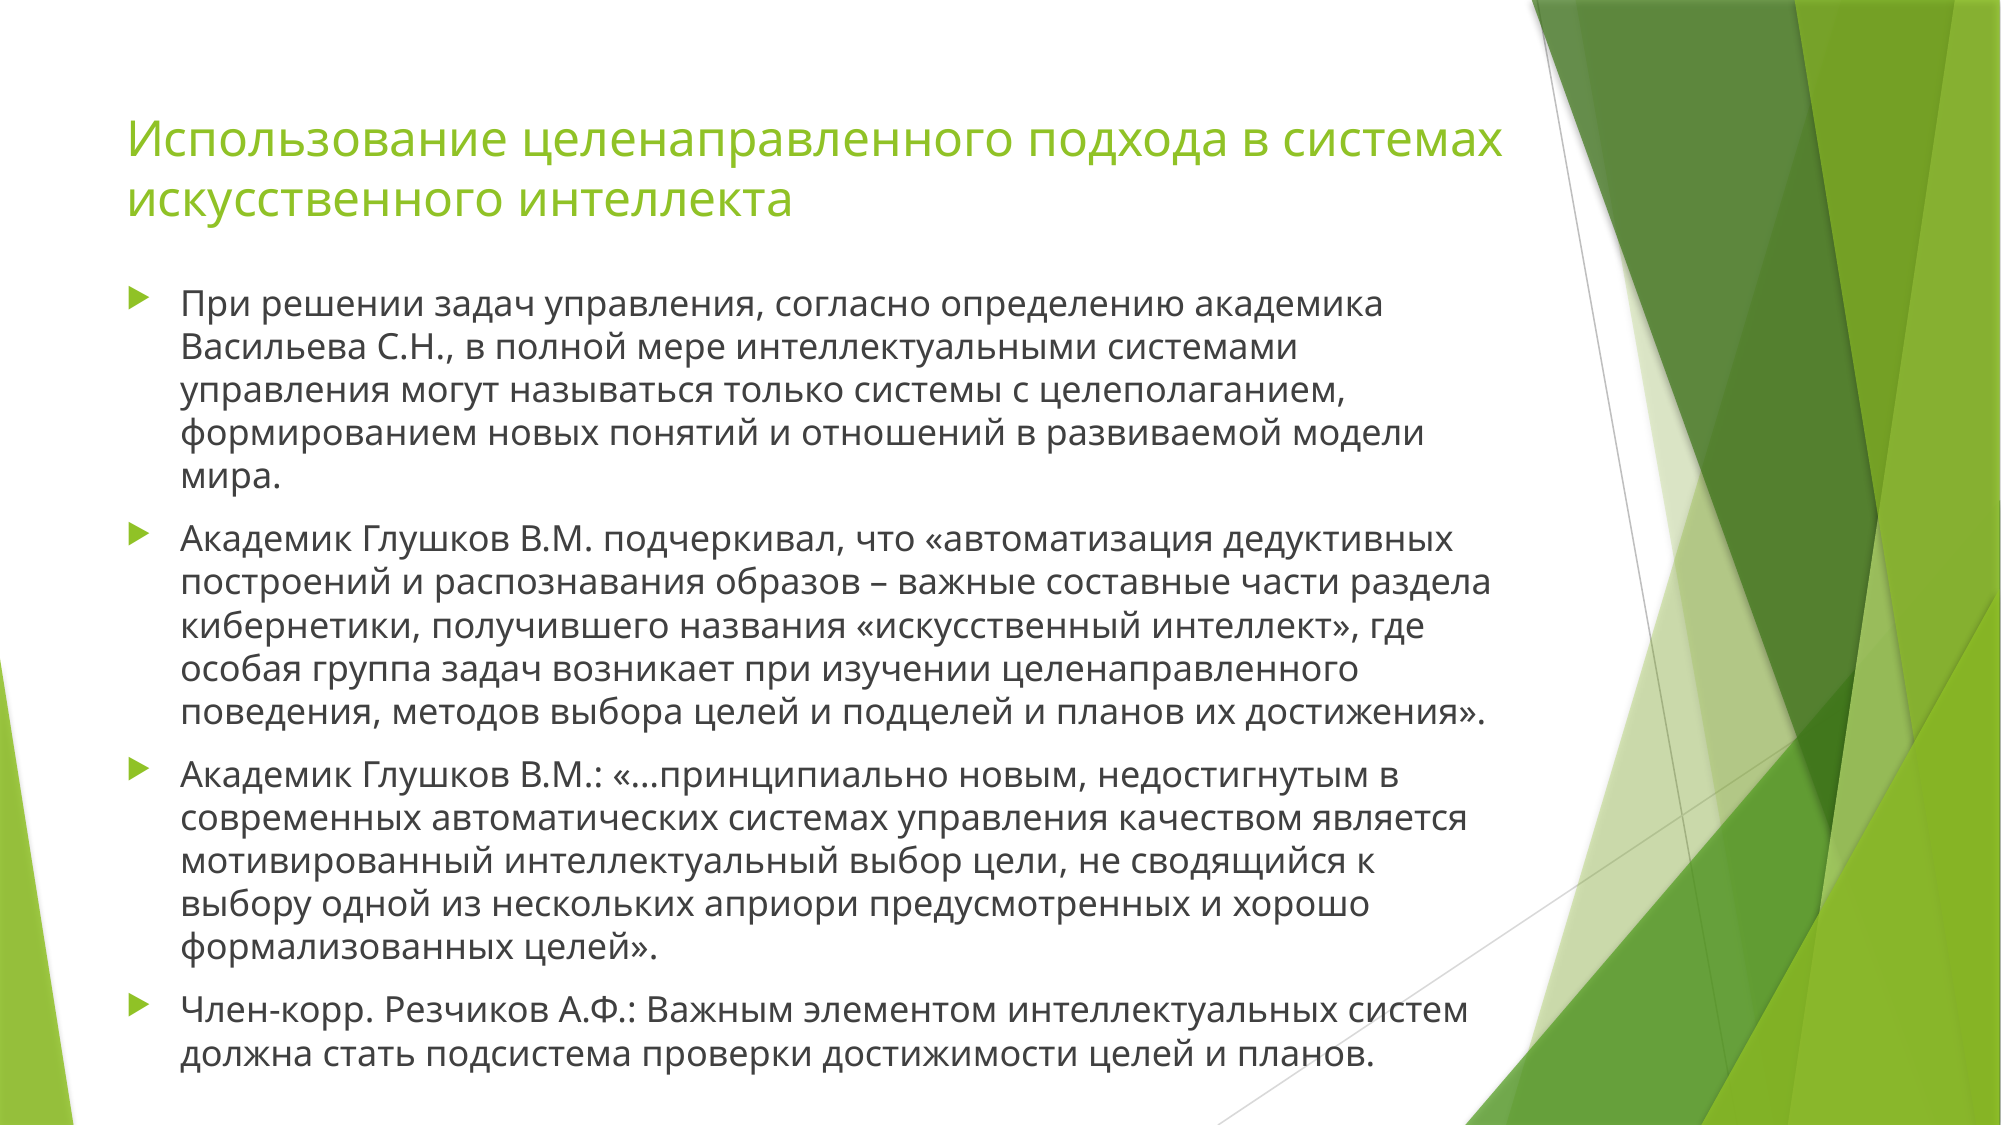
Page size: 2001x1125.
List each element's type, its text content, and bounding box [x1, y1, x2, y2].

title Использование целенаправленного подхода в системах искусственного интеллекта [111, 99, 1522, 234]
list При решении задач управления, согласно определению академика Васильева С.Н., в полной мере интеллектуальными системами управления могут называться только системы с целеполаганием, формированием новых понятий и отношений в развиваемой модели мира. Академик Глушков В.М. подчеркивал, что «автоматизация дедуктивных построений и распознавания образов – важные составные части раздела кибернетики, получившего названия «искусственный интеллект», где особая группа задач возникает при изучении целенаправленного поведения, методов выбора целей и подцелей и планов их достижения». Академик Глушков В.М.: «…принципиально новым, недостигнутым в современных автоматических системах управления качеством является мотивированный интеллектуальный выбор цели, не сводящийся к выбору одной из нескольких априори предусмотренных и хорошо формализованных целей». Член-корр. Резчиков А.Ф.: Важным элементом интеллектуальных систем должна стать подсистема проверки достижимости целей и планов. [111, 272, 1522, 1125]
